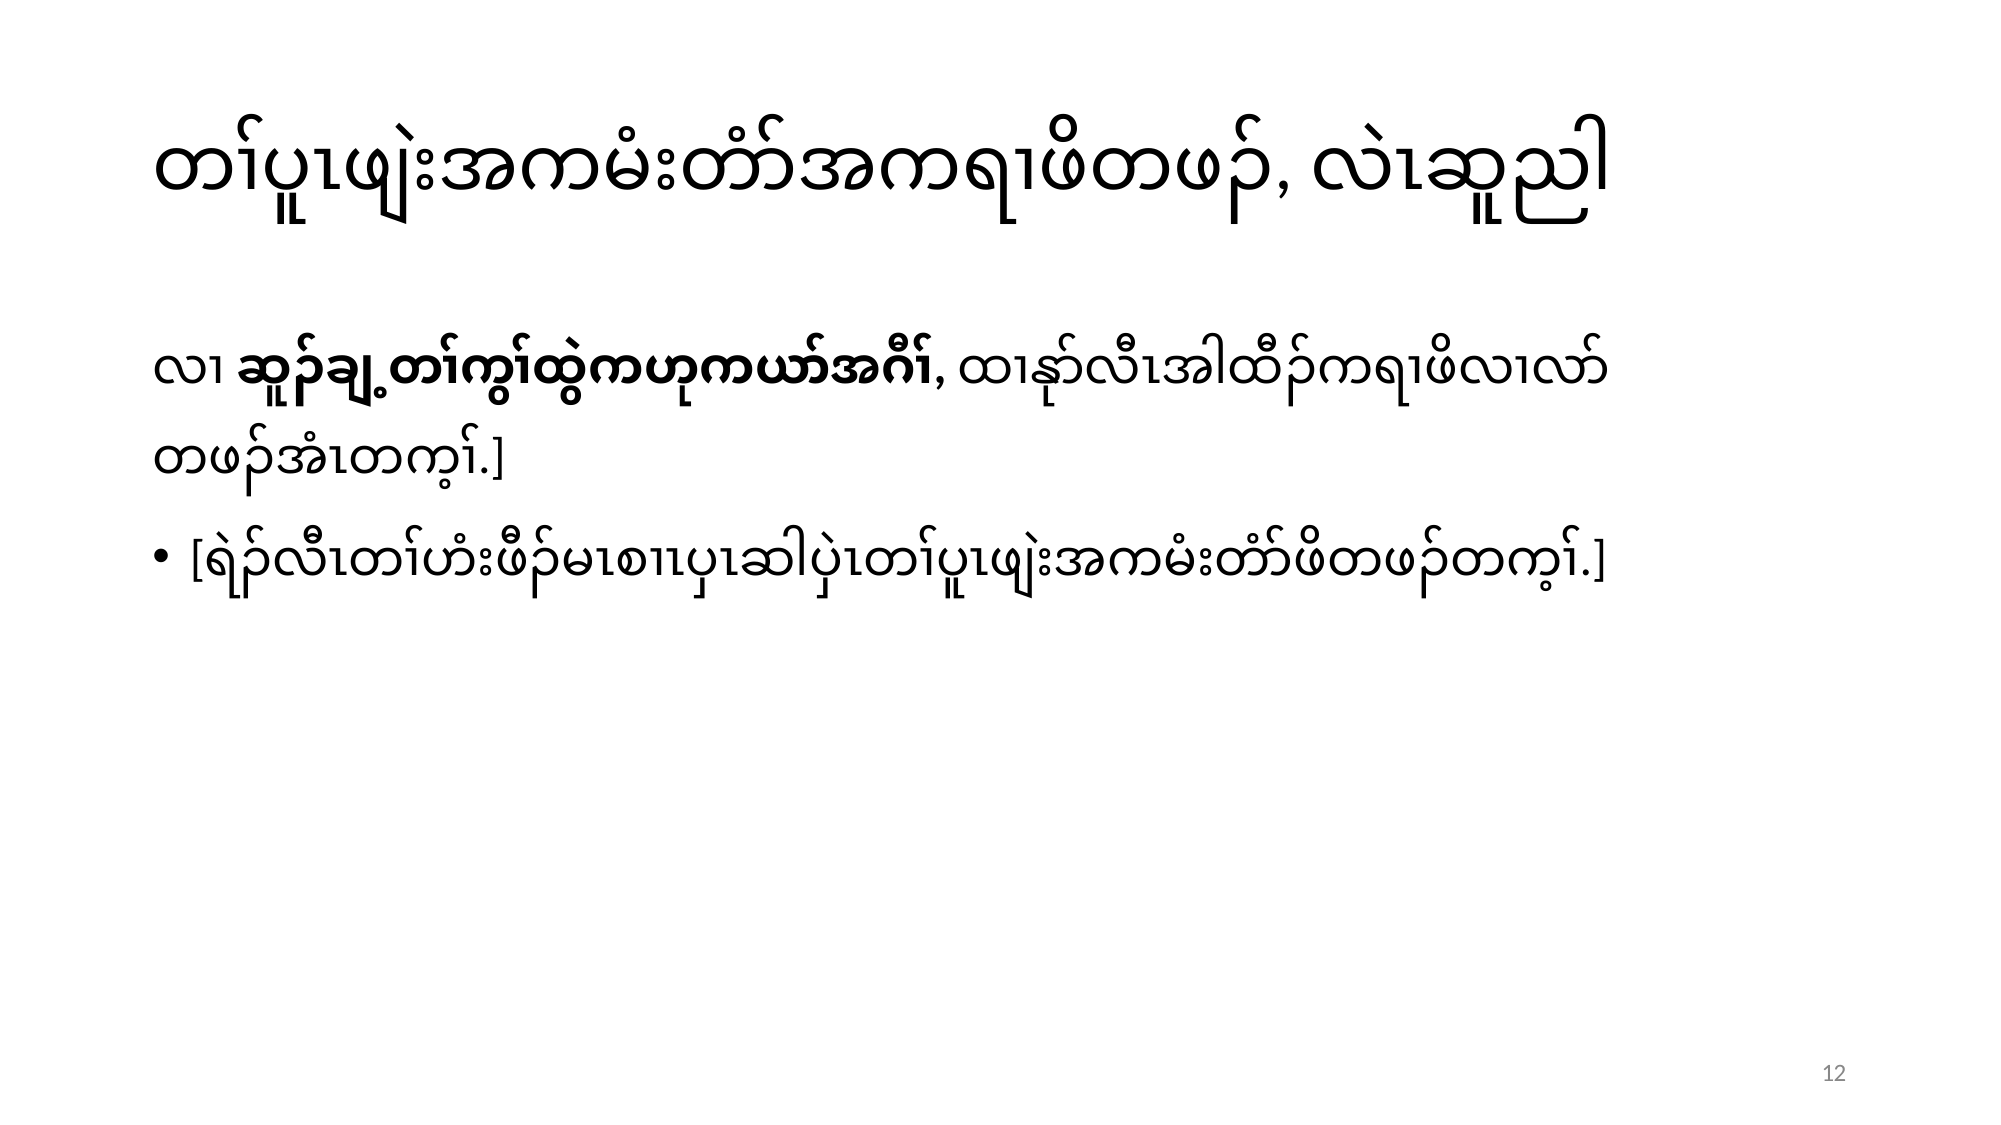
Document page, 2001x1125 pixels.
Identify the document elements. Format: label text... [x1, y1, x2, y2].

title တၢ်ပူၤဖျဲးအကမံးတံာ်အကရၢဖိတဖၣ်, လဲၤဆူညါ [150, 112, 1638, 301]
text_box လၢ ဆူၣ်ချ့တၢ်ကွၢ်ထွဲကဟုကယာ်အဂီၢ်, ထၢနုာ်လီၤအါထီၣ်ကရၢဖိလၢလာ်တဖၣ်အံၤတက့ၢ်.] [ရဲၣ်လီၤတၢ်ဟံးဖီၣ်မၤစၢၤပှၤဆါပှဲၤတၢ်ပူၤဖျဲးအကမံးတံာ်ဖိတဖၣ်တက့ၢ်.] [150, 301, 1650, 586]
slide_number 12 [1815, 1060, 1856, 1125]
